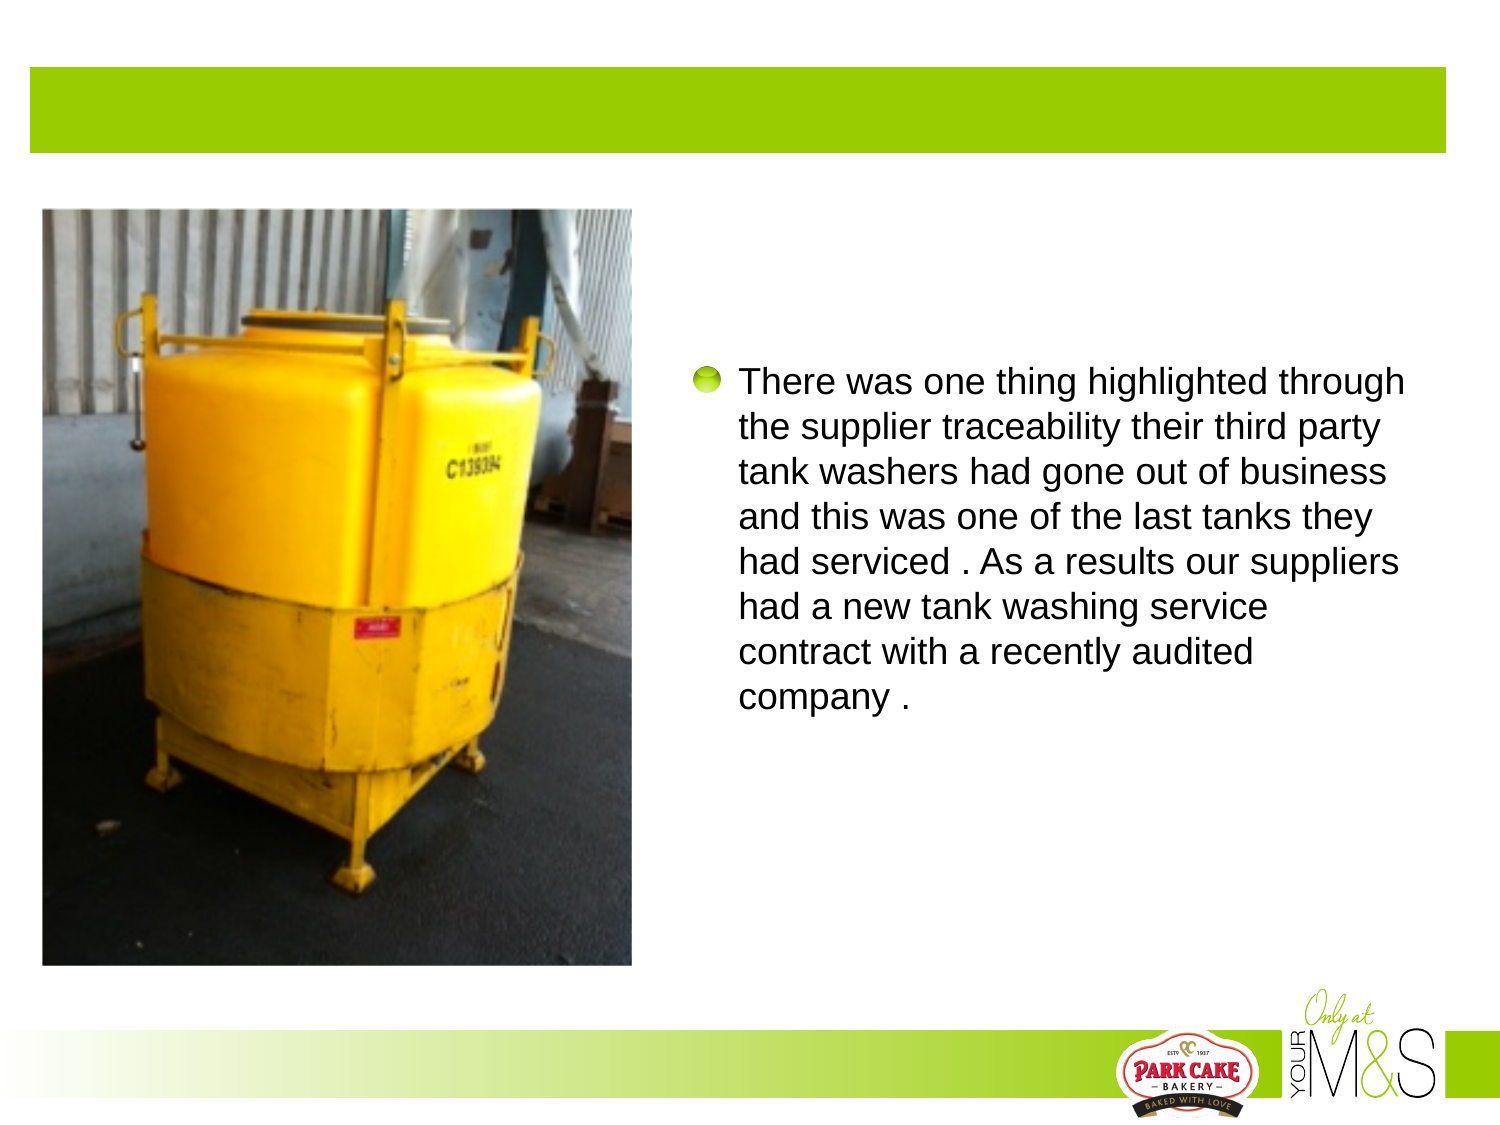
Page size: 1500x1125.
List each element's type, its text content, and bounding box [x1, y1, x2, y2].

table_header [30, 67, 1446, 153]
picture [0, 210, 721, 965]
text_box There was one thing highlighted through the supplier traceability their third party tank washers had gone out of business and this was one of the last tanks they had serviced . As a results our suppliers had a new tank washing service contract with a recently audited company . [719, 349, 1430, 725]
picture [1115, 1025, 1259, 1118]
